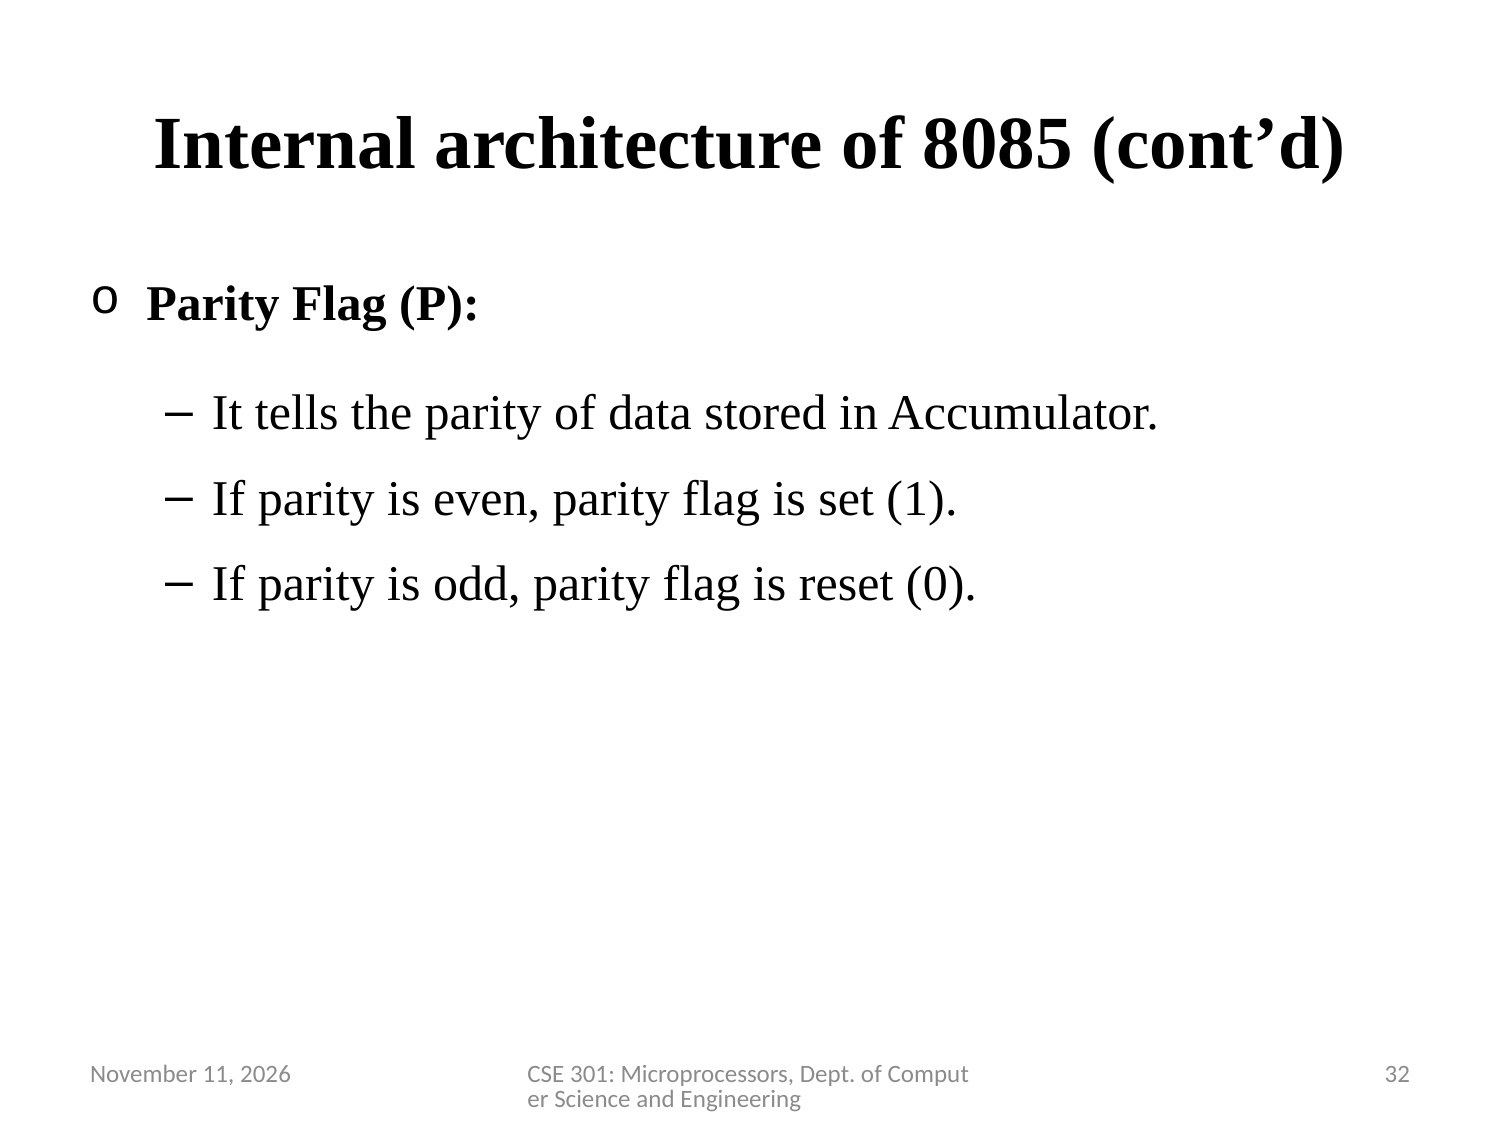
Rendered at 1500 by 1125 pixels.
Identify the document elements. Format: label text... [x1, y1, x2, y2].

slide_number 32 [1074, 1042, 1425, 1103]
title Internal architecture of 8085 (cont’d) [75, 45, 1425, 233]
footer CSE 301: Microprocessors, Dept. of Computer Science and Engineering [512, 1042, 988, 1103]
list Parity Flag (P): It tells the parity of data stored in Accumulator. If parity is even, parity flag is set (1). If parity is odd, parity flag is reset (0). [75, 262, 1425, 1005]
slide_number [75, 1042, 425, 1103]
